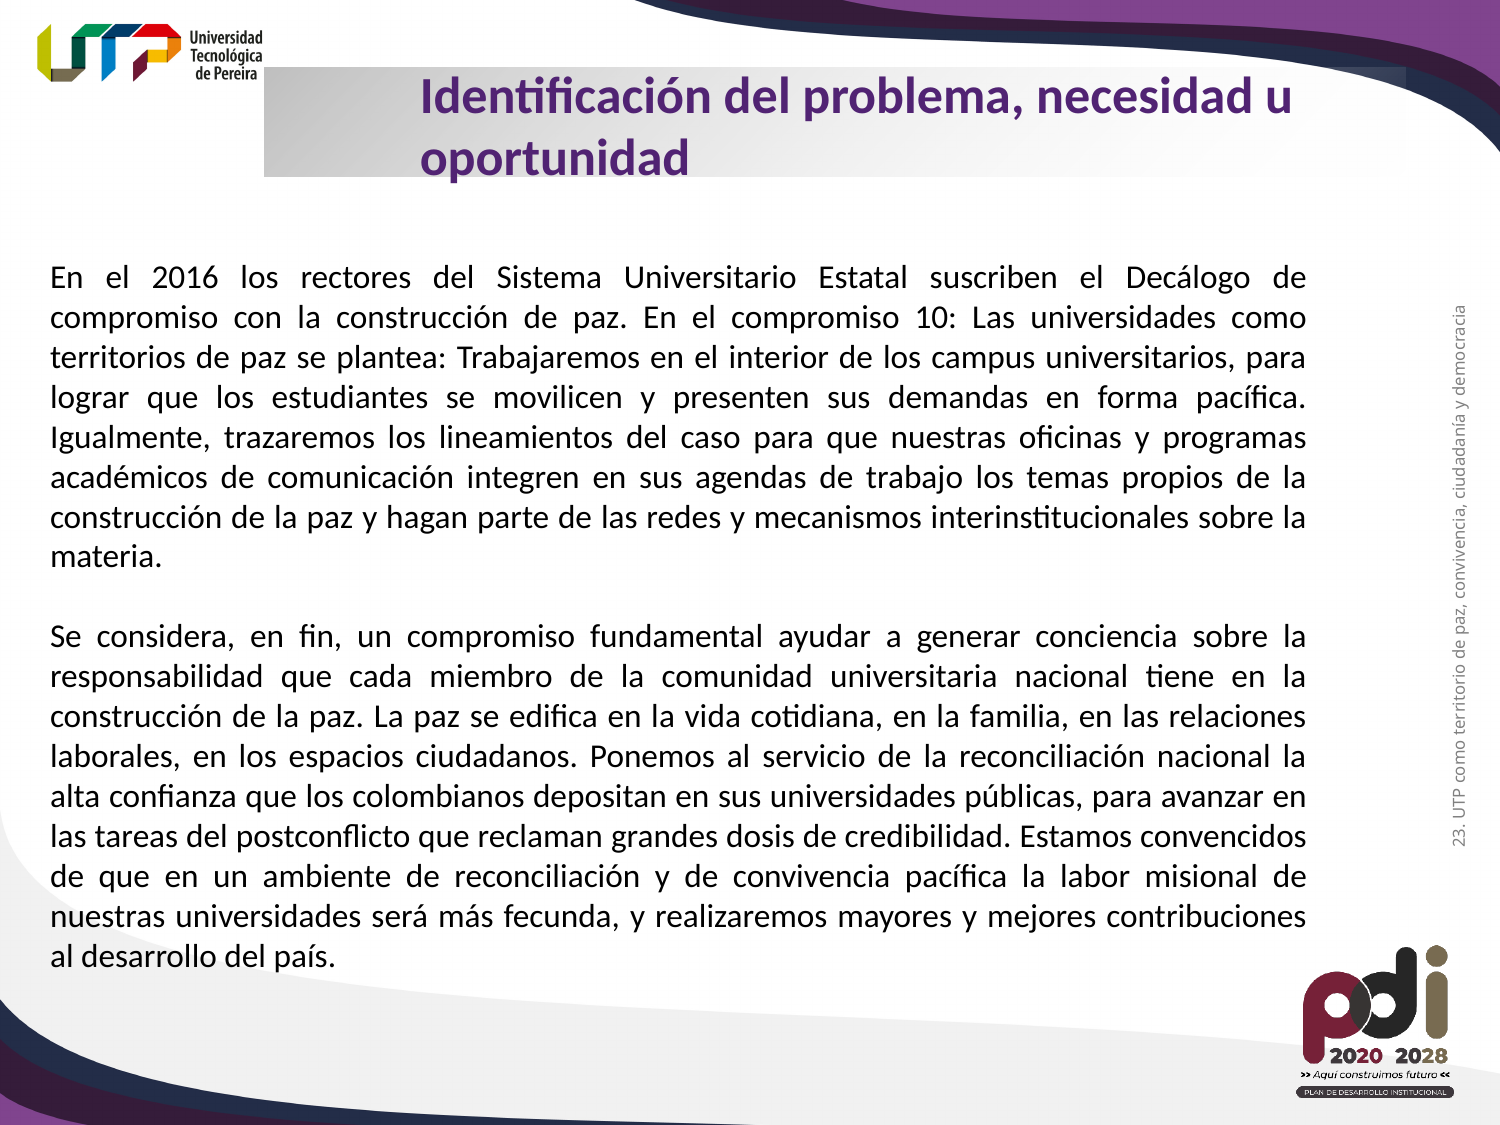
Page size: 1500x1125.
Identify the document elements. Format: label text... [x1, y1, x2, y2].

picture [0, 0, 1500, 1125]
text_box 23. UTP como territorio de paz, convivencia, ciudadanía y democracia [1441, 213, 1476, 940]
text_box En el 2016 los rectores del Sistema Universitario Estatal suscriben el Decálogo de compromiso con la construcción de paz. En el compromiso 10: Las universidades como territorios de paz se plantea: Trabajaremos en el interior de los campus universitarios, para lograr que los estudiantes se movilicen y presenten sus demandas en forma pacífica. Igualmente, trazaremos los lineamientos del caso para que nuestras oficinas y programas académicos de comunicación integren en sus agendas de trabajo los temas propios de la construcción de la paz y hagan parte de las redes y mecanismos interinstitucionales sobre la materia. Se considera, en fin, un compromiso fundamental ayudar a generar conciencia sobre la responsabilidad que cada miembro de la comunidad universitaria nacional tiene en la construcción de la paz. La paz se edifica en la vida cotidiana, en la familia, en las relaciones laborales, en los espacios ciudadanos. Ponemos al servicio de la reconciliación nacional la alta confianza que los colombianos depositan en sus universidades públicas, para avanzar en las tareas del postconflicto que reclaman grandes dosis de credibilidad. Estamos convencidos de que en un ambiente de reconciliación y de convivencia pacífica la labor misional de nuestras universidades será más fecunda, y realizaremos mayores y mejores contribuciones al desarrollo del país. [35, 247, 1324, 982]
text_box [264, 50, 1418, 197]
